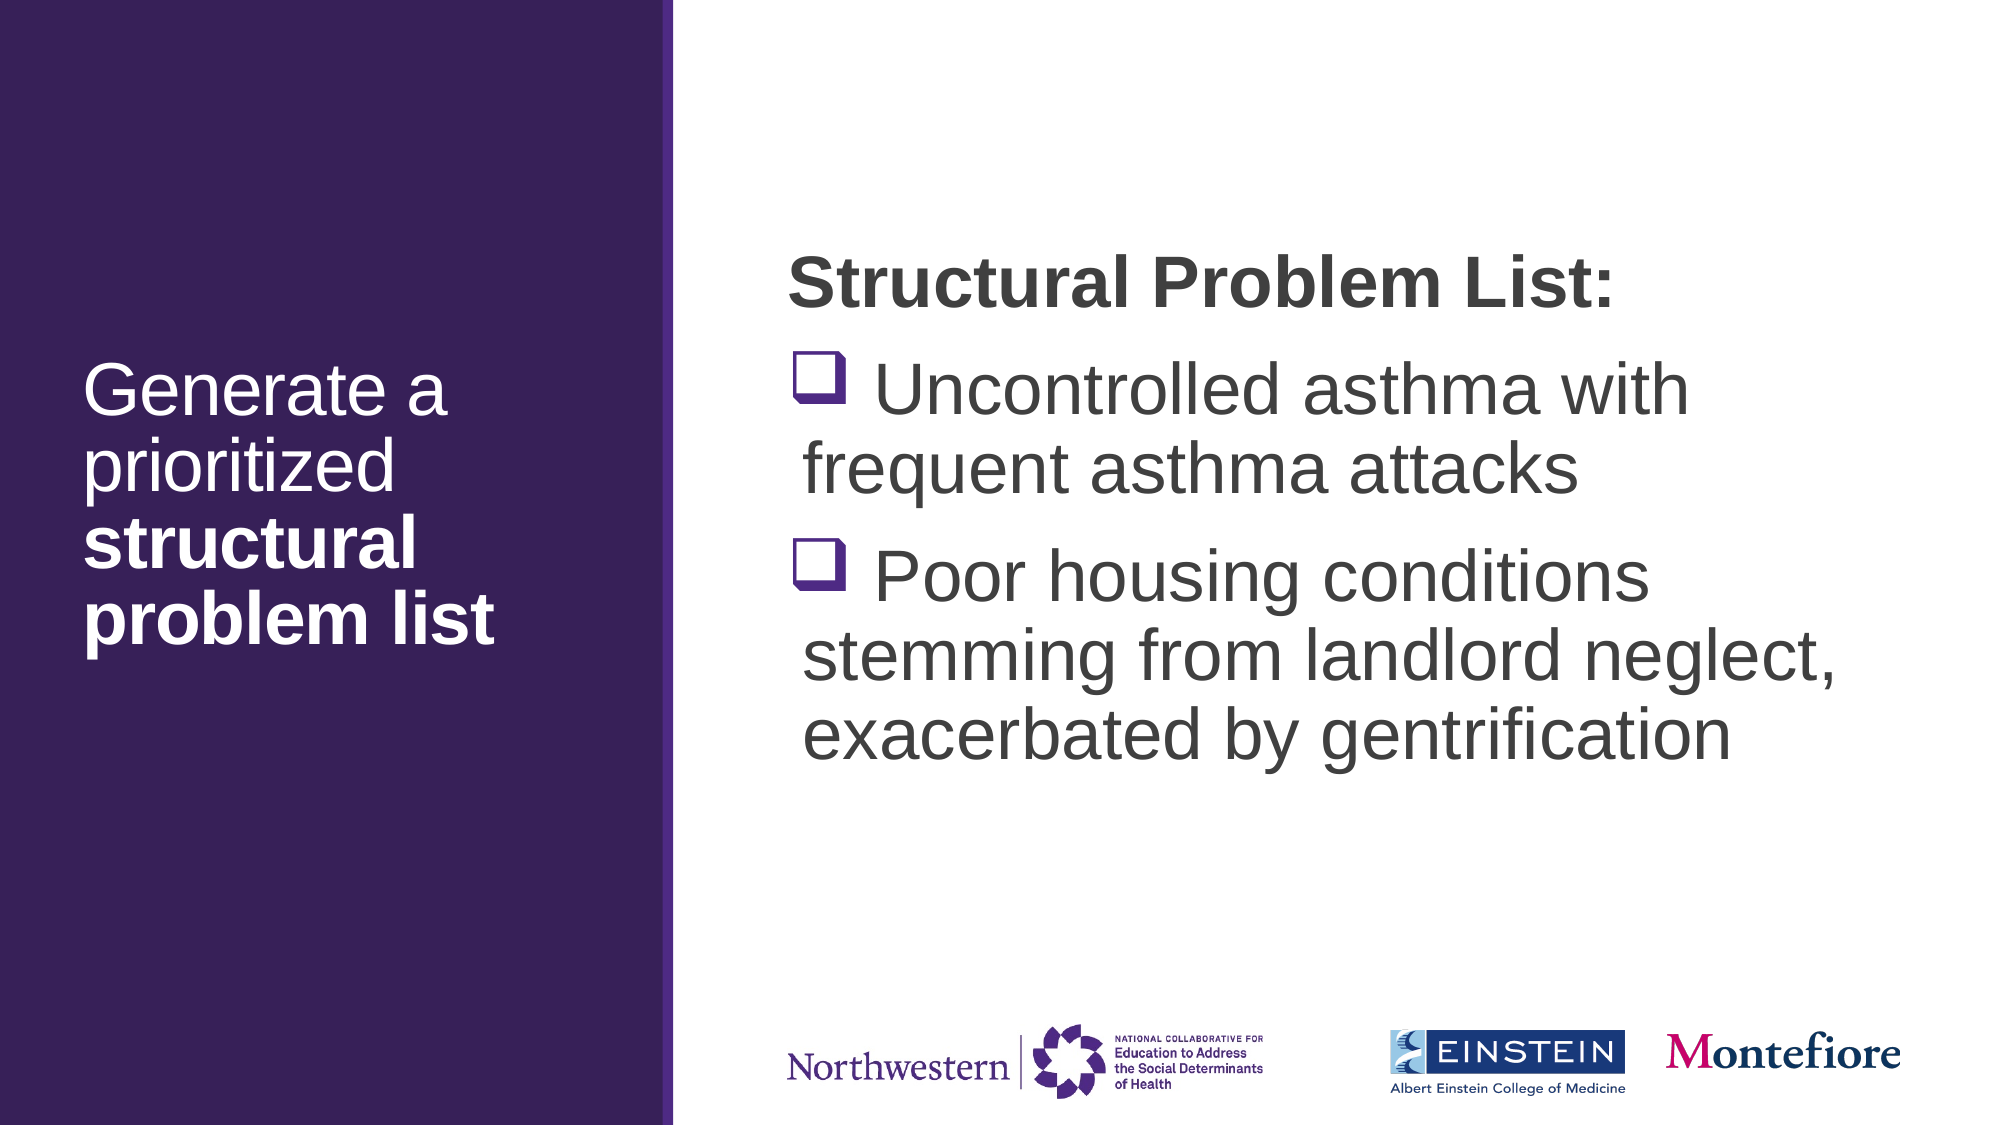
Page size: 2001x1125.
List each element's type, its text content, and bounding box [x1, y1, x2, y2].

picture [787, 1024, 1263, 1099]
title Generate a prioritized structural problem list [67, 292, 593, 668]
list Structural Problem List: Uncontrolled asthma with frequent asthma attacks Poor housing conditions stemming from landlord neglect, exacerbated by gentrification [787, 120, 1853, 983]
picture [1385, 1025, 1900, 1096]
